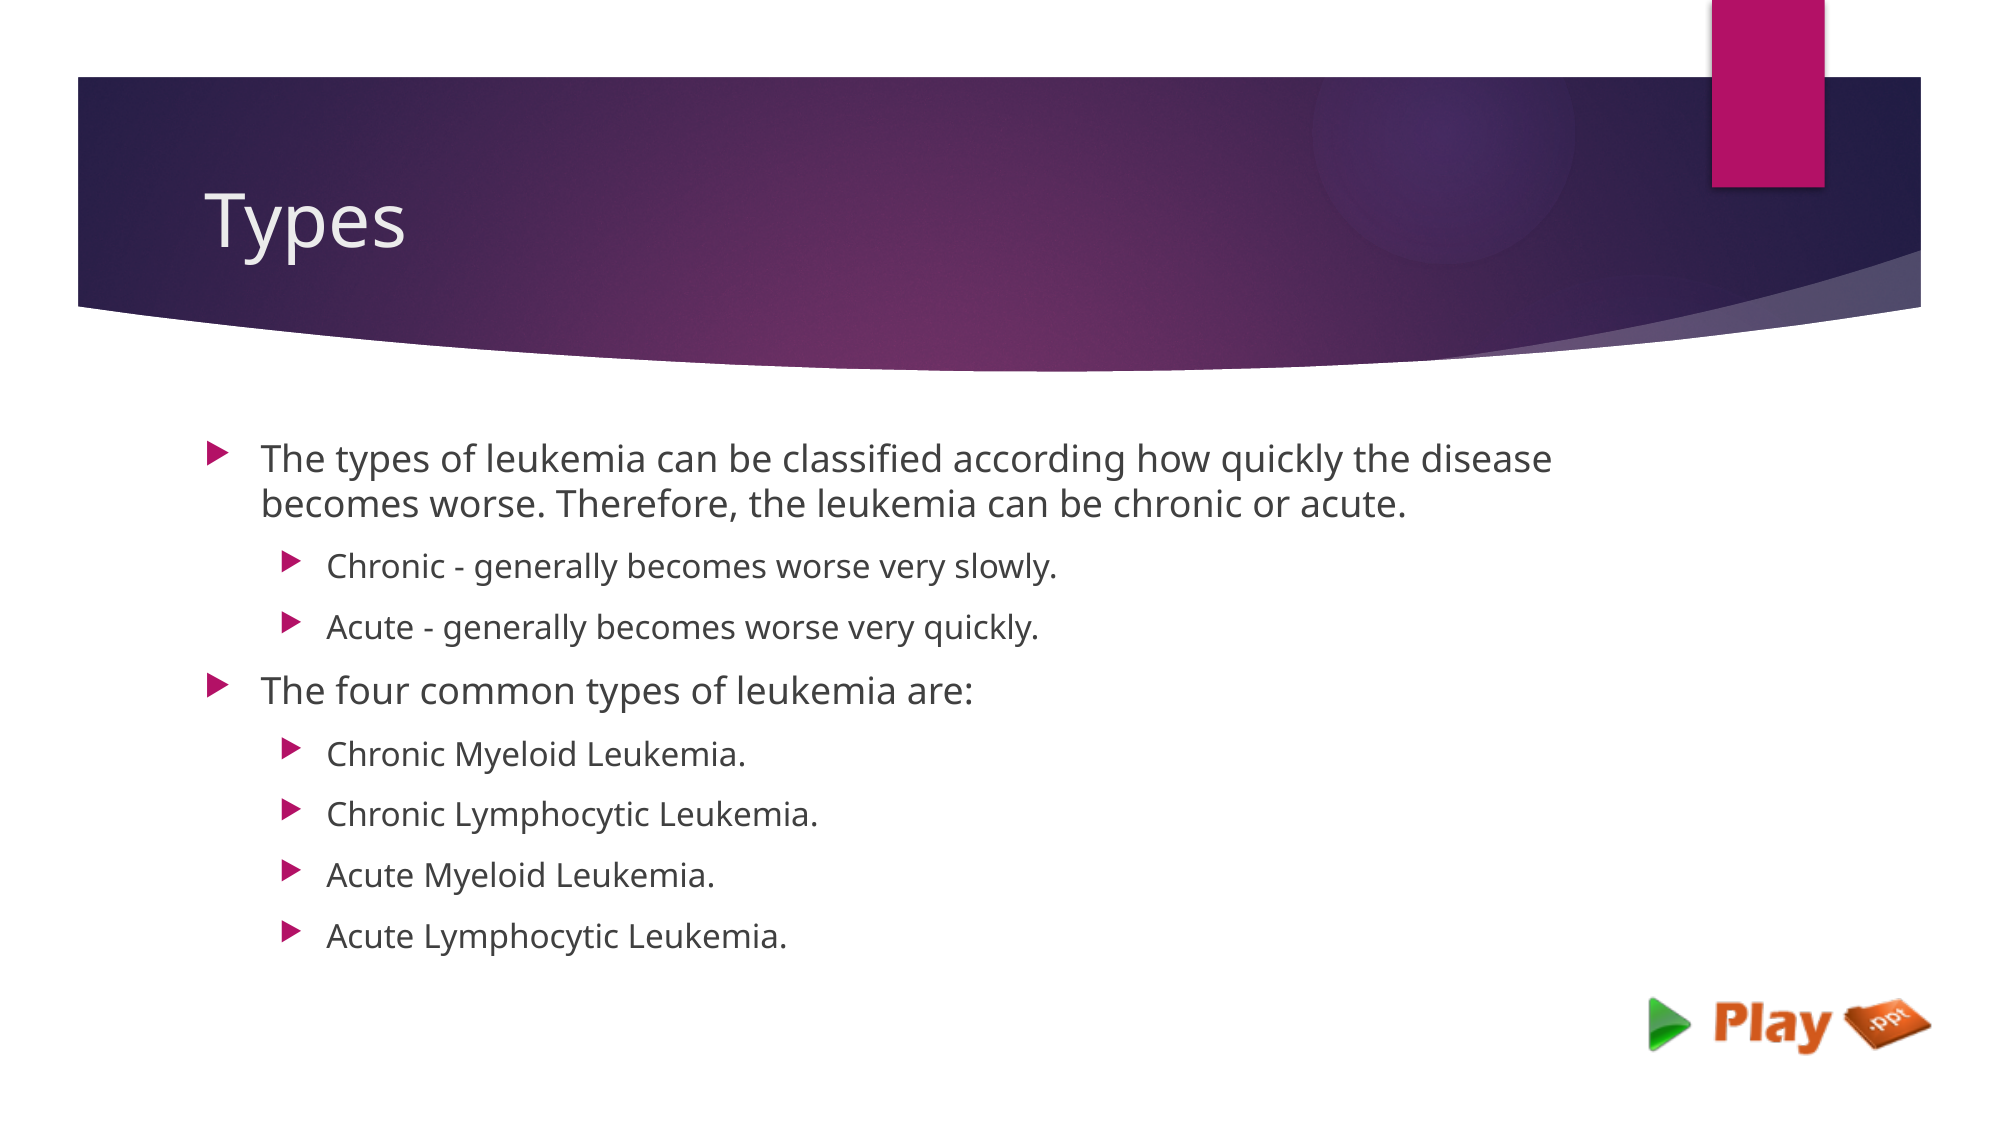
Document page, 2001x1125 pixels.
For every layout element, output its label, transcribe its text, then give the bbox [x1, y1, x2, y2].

list The types of leukemia can be classified according how quickly the disease becomes worse. Therefore, the leukemia can be chronic or acute. Chronic - generally becomes worse very slowly. Acute - generally becomes worse very quickly. The four common types of leukemia are: Chronic Myeloid Leukemia. Chronic Lymphocytic Leukemia. Acute Myeloid Leukemia. Acute Lymphocytic Leukemia. [189, 427, 1638, 988]
title Types [189, 159, 1627, 276]
picture [1626, 987, 1953, 1061]
